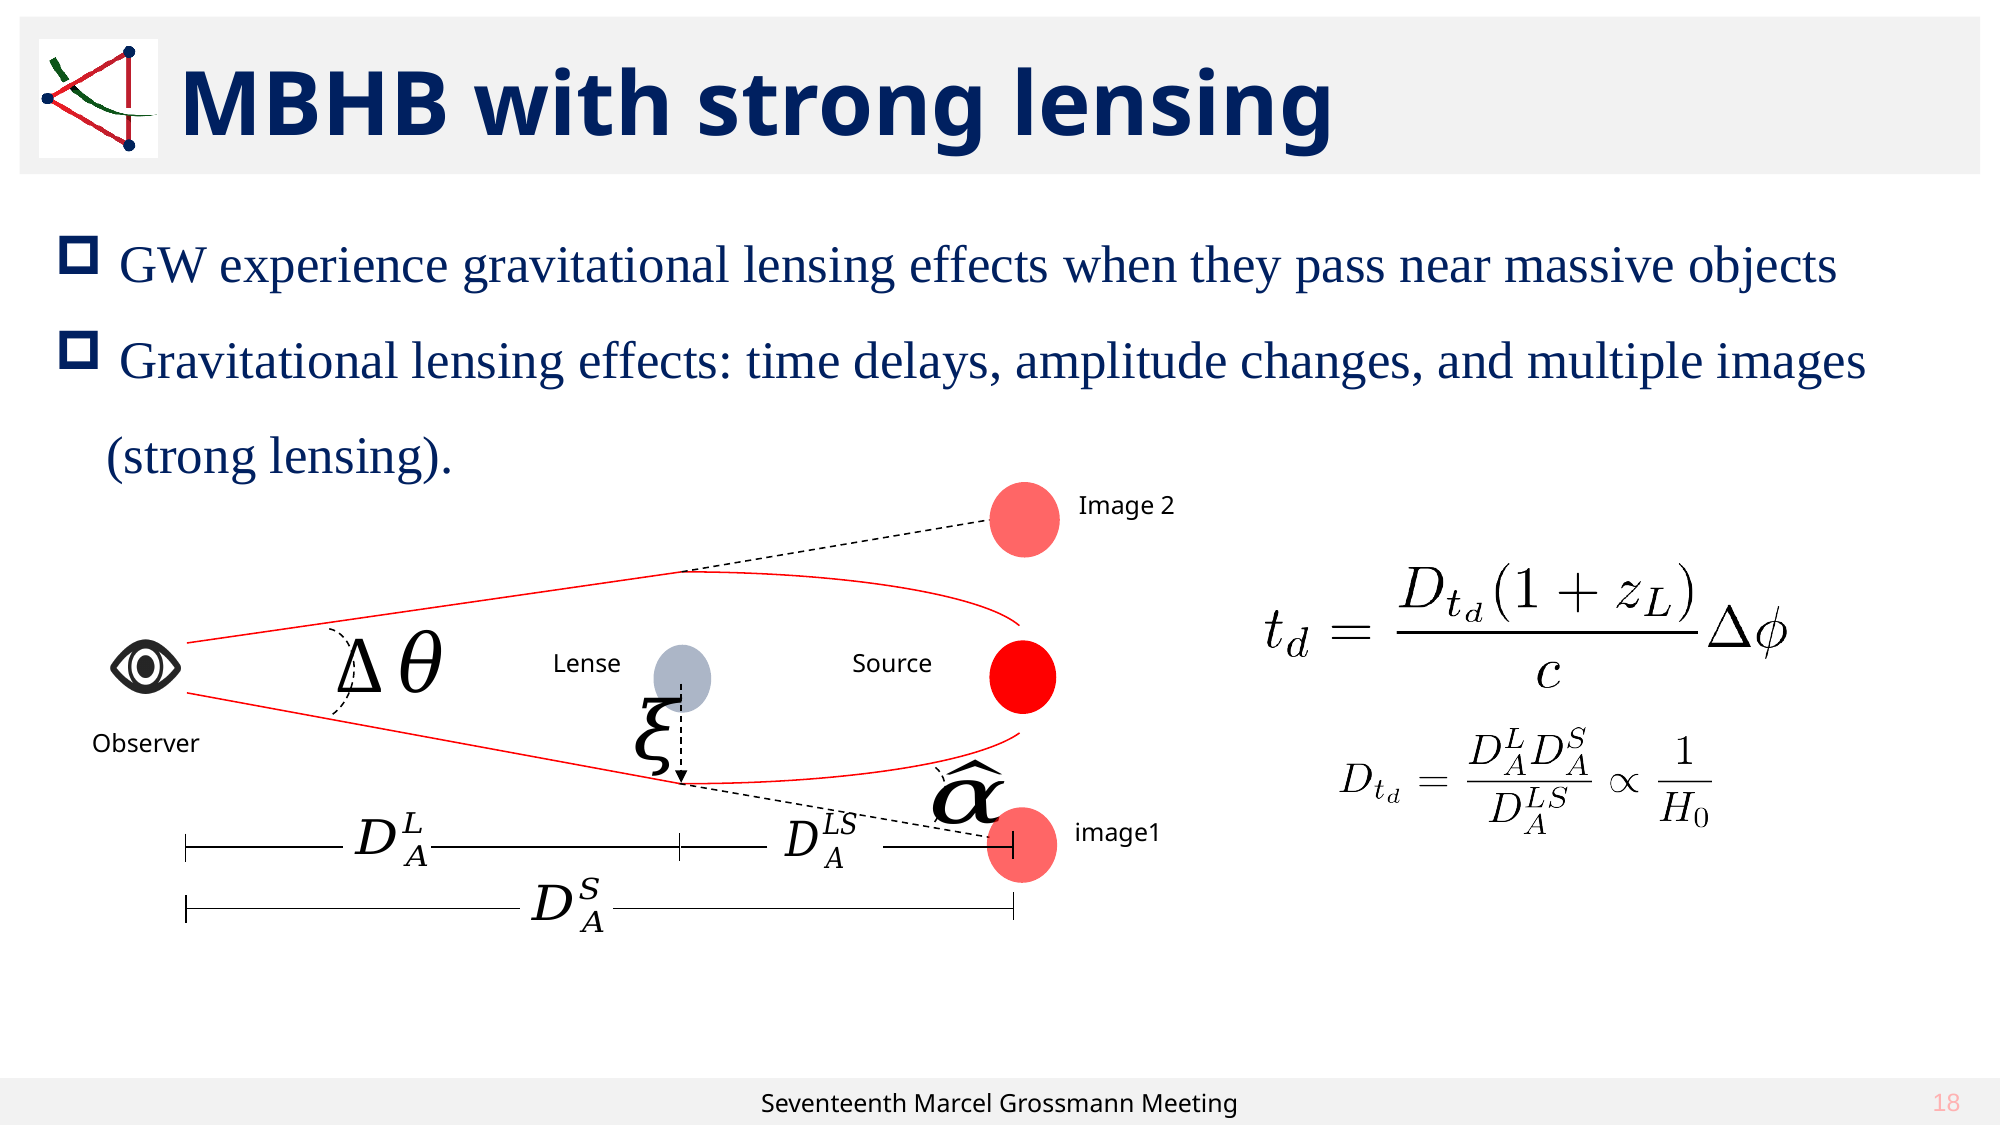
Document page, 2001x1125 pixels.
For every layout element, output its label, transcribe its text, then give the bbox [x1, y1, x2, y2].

text_box [1204, 491, 1550, 895]
picture [1264, 563, 1787, 688]
text_box MBHB with strong lensing [165, 39, 1969, 160]
text_box GW experience gravitational lensing effects when they pass near massive objects Gravitational lensing effects: time delays, amplitude changes, and multiple images (strong lensing). [41, 191, 1969, 491]
picture [1339, 726, 1712, 834]
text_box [76, 481, 1204, 940]
slide_number 18 [1791, 1077, 1976, 1125]
picture [39, 39, 158, 158]
